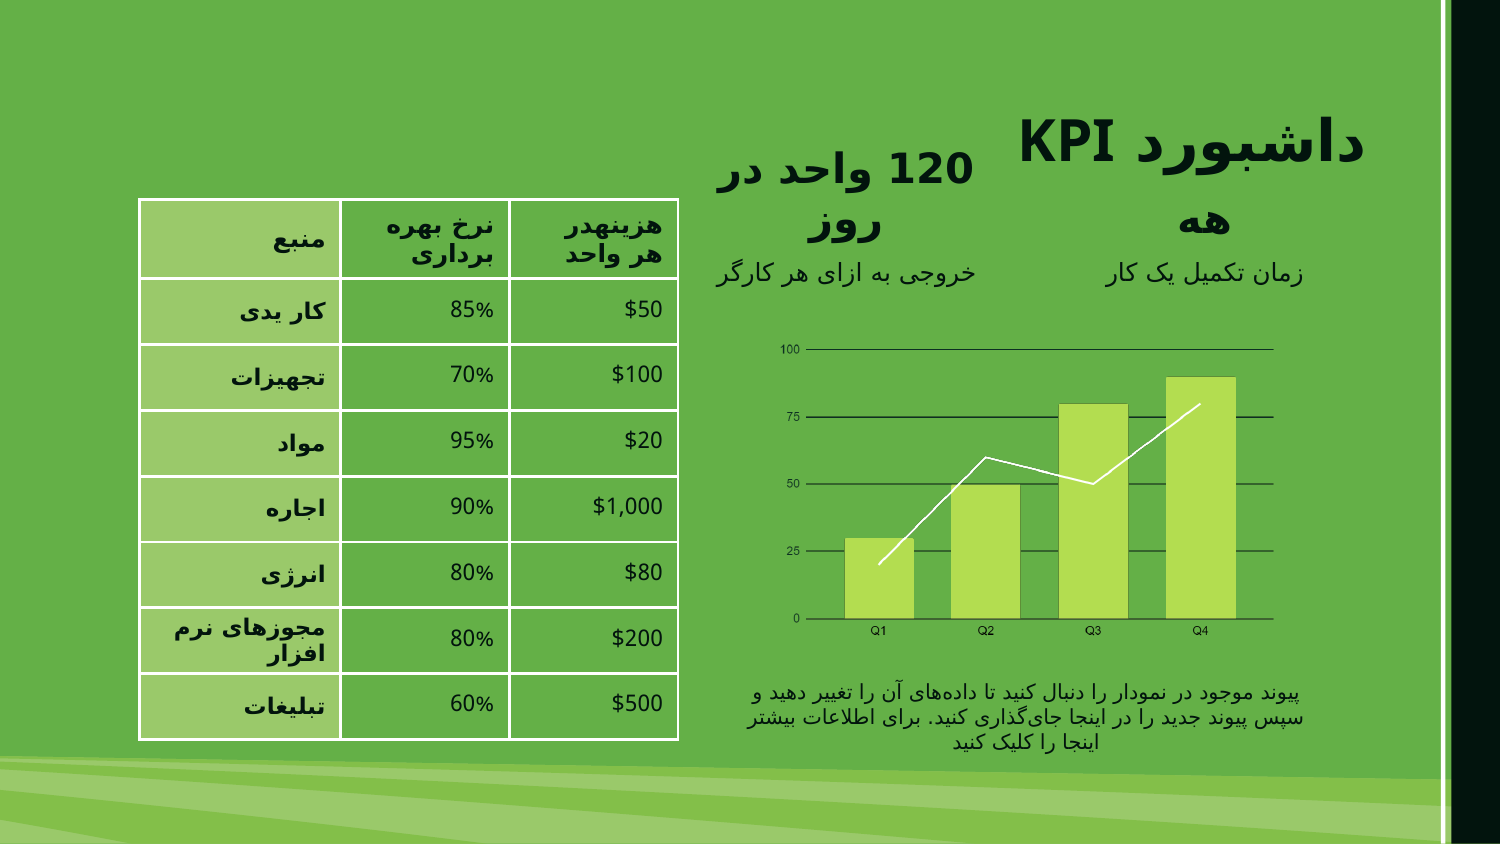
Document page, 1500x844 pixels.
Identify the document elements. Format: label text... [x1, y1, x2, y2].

table_cell تبلیغات [141, 675, 339, 738]
text_box 120 واحد در روز [691, 194, 1003, 257]
table_cell $100 [511, 346, 677, 409]
table_cell مواد [141, 412, 339, 475]
table_cell 80% [342, 543, 508, 606]
table_header هزینهدر هر واحد [511, 201, 677, 277]
table_cell $200 [511, 609, 677, 672]
table_cell مجوزهای نرم افزار [141, 609, 339, 672]
title داشبورد KPI [118, 88, 1382, 183]
table_cell 70% [342, 346, 508, 409]
table_cell 95% [342, 412, 508, 475]
table_cell تجهیزات [141, 346, 339, 409]
table_cell 90% [342, 478, 508, 541]
text_box خروجی به ازای هر کارگر [691, 257, 1003, 304]
text_box پیوند موجود در نمودار را دنبال کنید تا داده‌های آن را تغییر دهید و سپس پیوند جدید را در اینجا جای‌گذاری کنید. برای اطلاعات بیشتر اینجا را کلیک کنید [716, 677, 1336, 756]
table_cell 85% [342, 280, 508, 343]
picture [763, 327, 1289, 654]
table_cell انرژی [141, 543, 339, 606]
text_box هه [1049, 194, 1361, 257]
text_box زمان تکمیل یک کار [1049, 257, 1361, 304]
table_cell کار یدی [141, 280, 339, 343]
table_header نرخ بهره برداری [342, 201, 508, 277]
table_cell $50 [511, 280, 677, 343]
table_cell 60% [342, 675, 508, 738]
table_cell $80 [511, 543, 677, 606]
table_cell $20 [511, 412, 677, 475]
table_cell $1,000 [511, 478, 677, 541]
table_cell اجاره [141, 478, 339, 541]
table_cell 80% [342, 609, 508, 672]
table_cell $500 [511, 675, 677, 738]
table_header منبع [141, 201, 339, 277]
